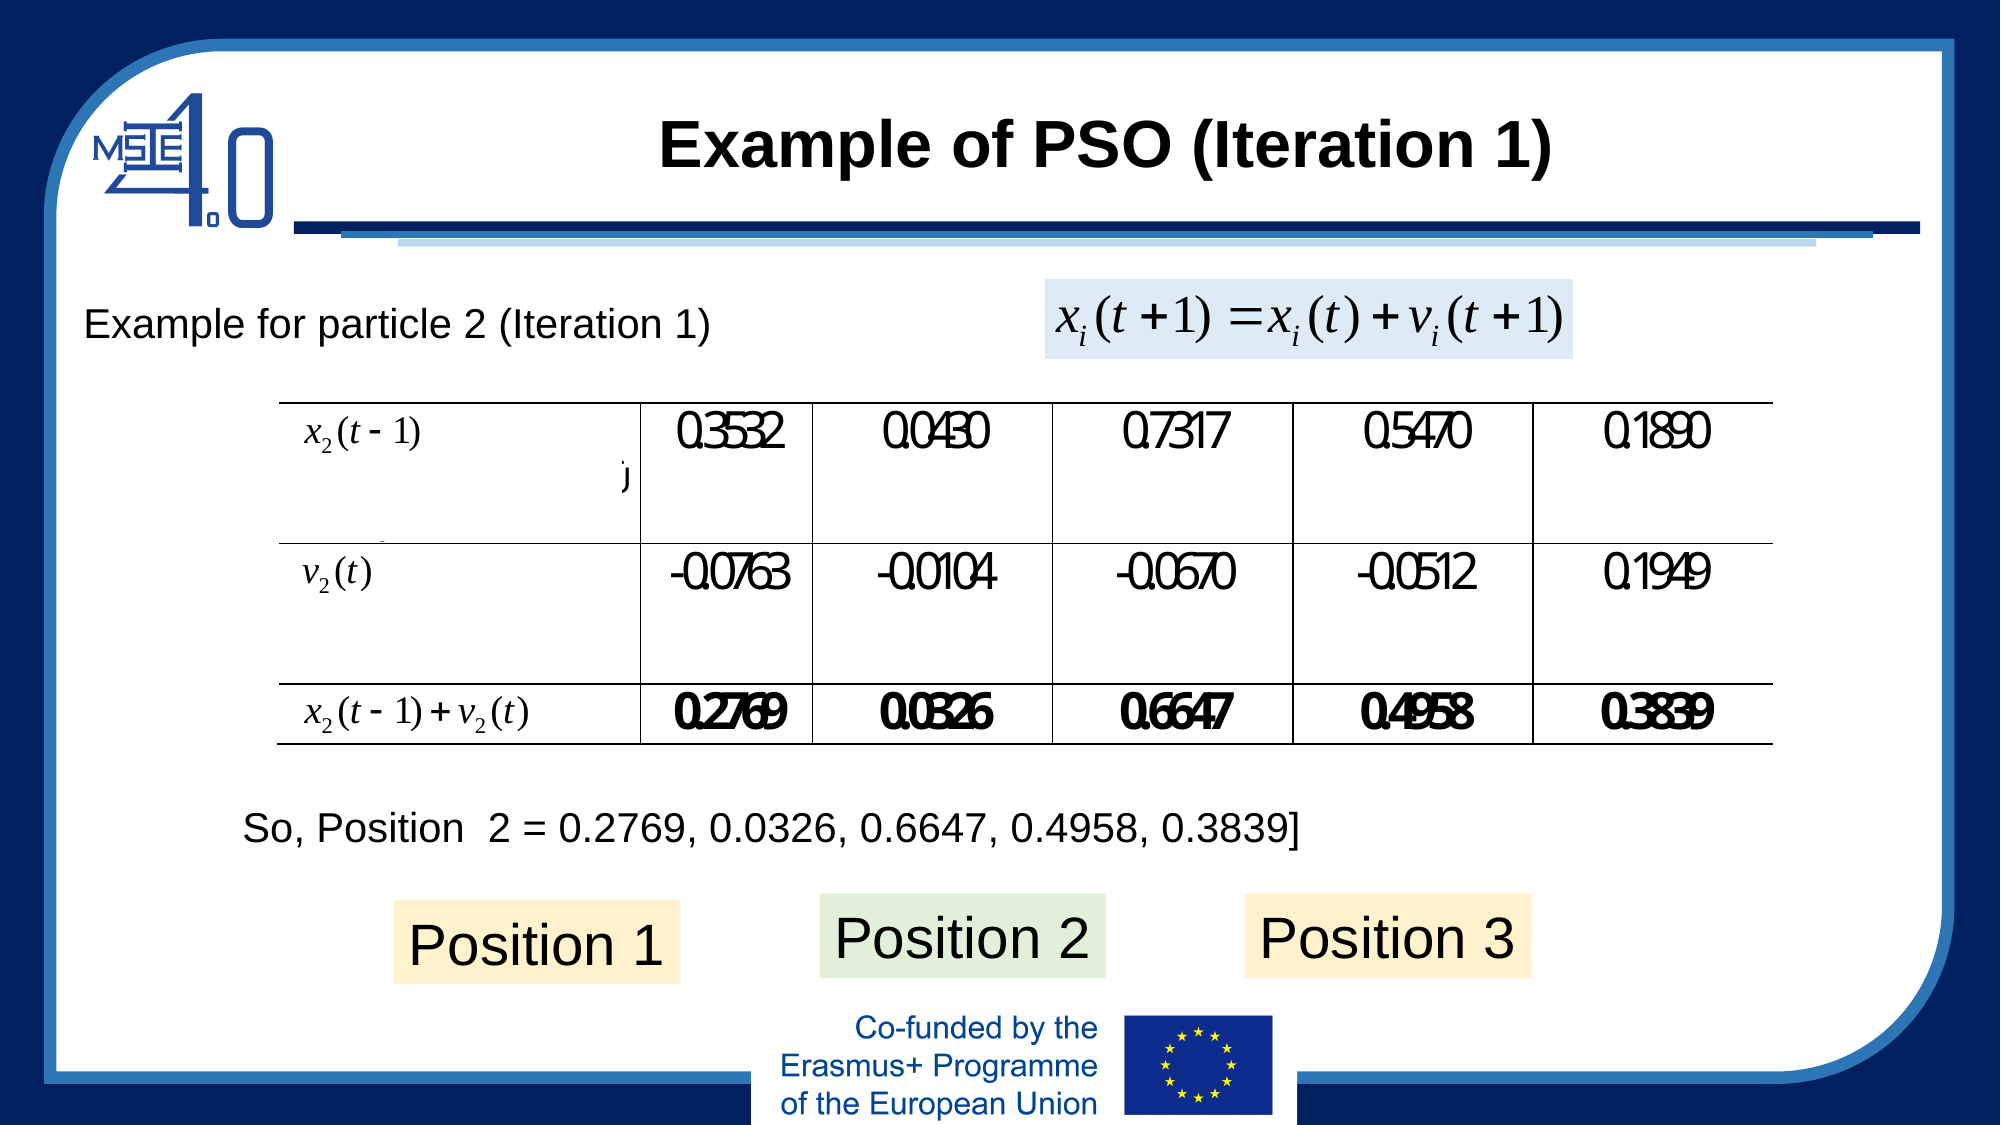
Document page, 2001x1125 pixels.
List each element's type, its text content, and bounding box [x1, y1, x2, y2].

text_box So, Position 2 = 0.2769, 0.0326, 0.6647, 0.4958, 0.3839] [227, 782, 1925, 890]
text_box Position 2 [819, 893, 1106, 979]
text_box Position 3 [1244, 893, 1532, 979]
picture [751, 1003, 1298, 1125]
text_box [1045, 279, 1573, 360]
list Example for particle 2 (Iteration 1) [68, 279, 1553, 996]
title Example of PSO (Iteration 1) [294, 73, 1921, 220]
text_box Position 1 [394, 899, 681, 985]
picture [276, 402, 1776, 828]
